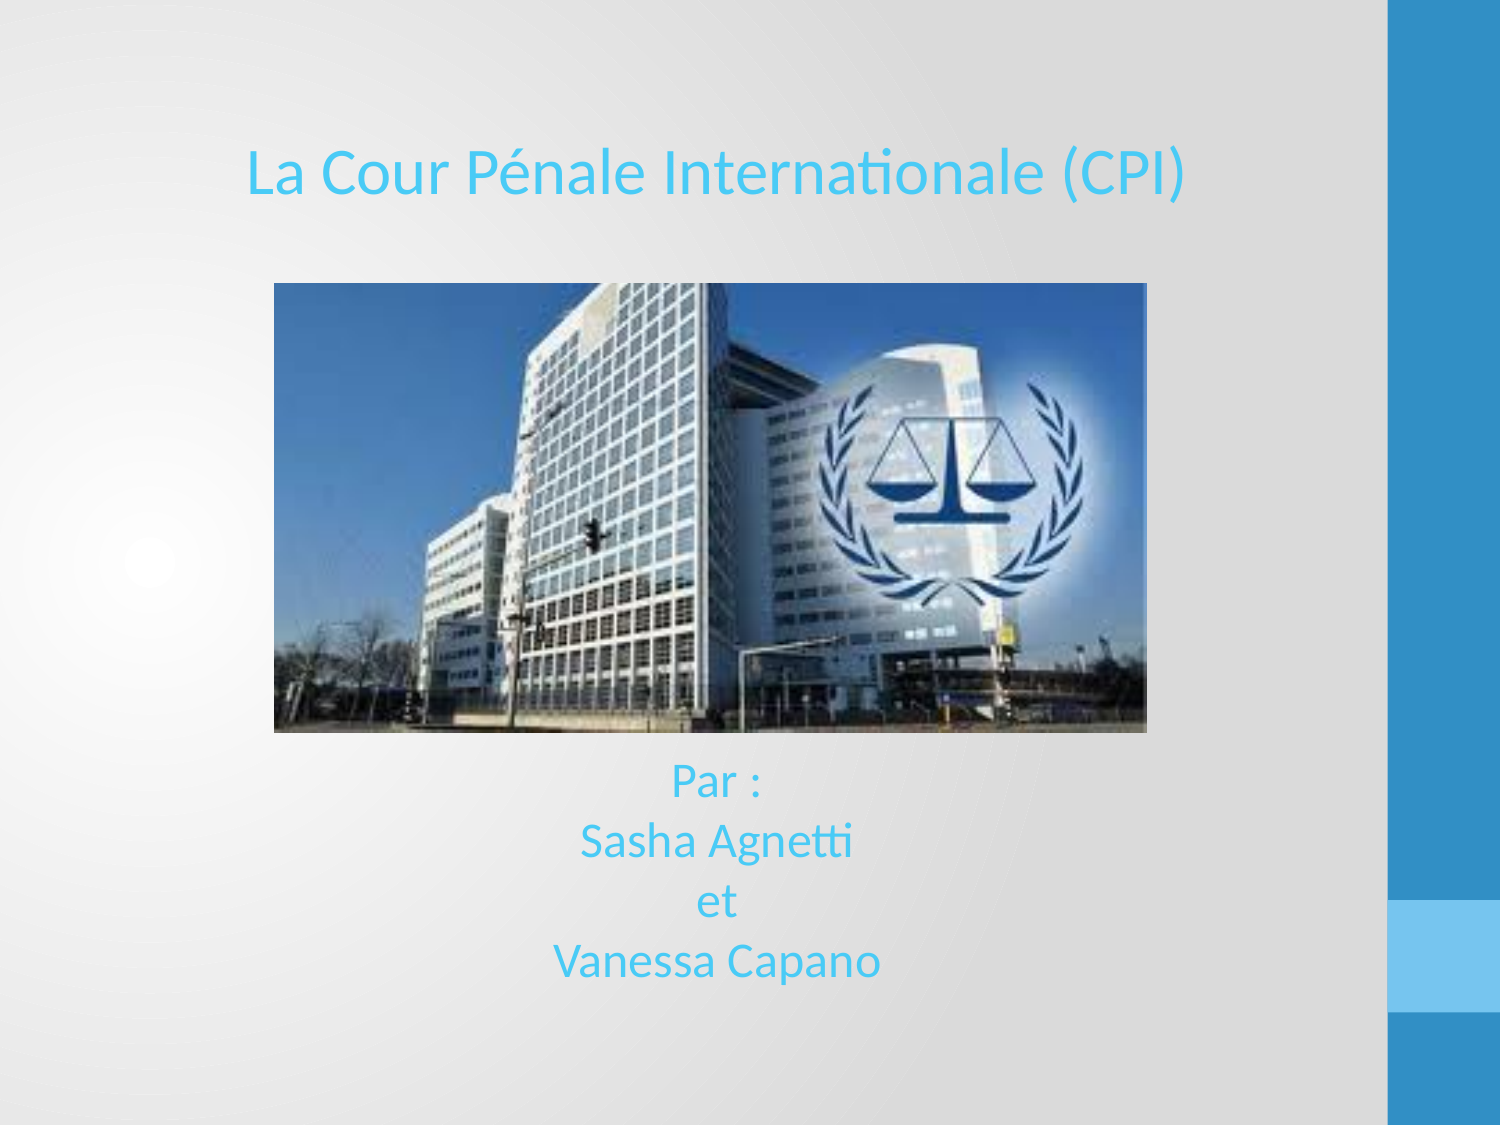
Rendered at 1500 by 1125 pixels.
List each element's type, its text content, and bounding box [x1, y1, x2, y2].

picture [274, 282, 1148, 733]
text_box La Cour Pénale Internationale (CPI) Par : Sasha Agnetti et Vanessa Capano [130, 120, 1304, 1075]
